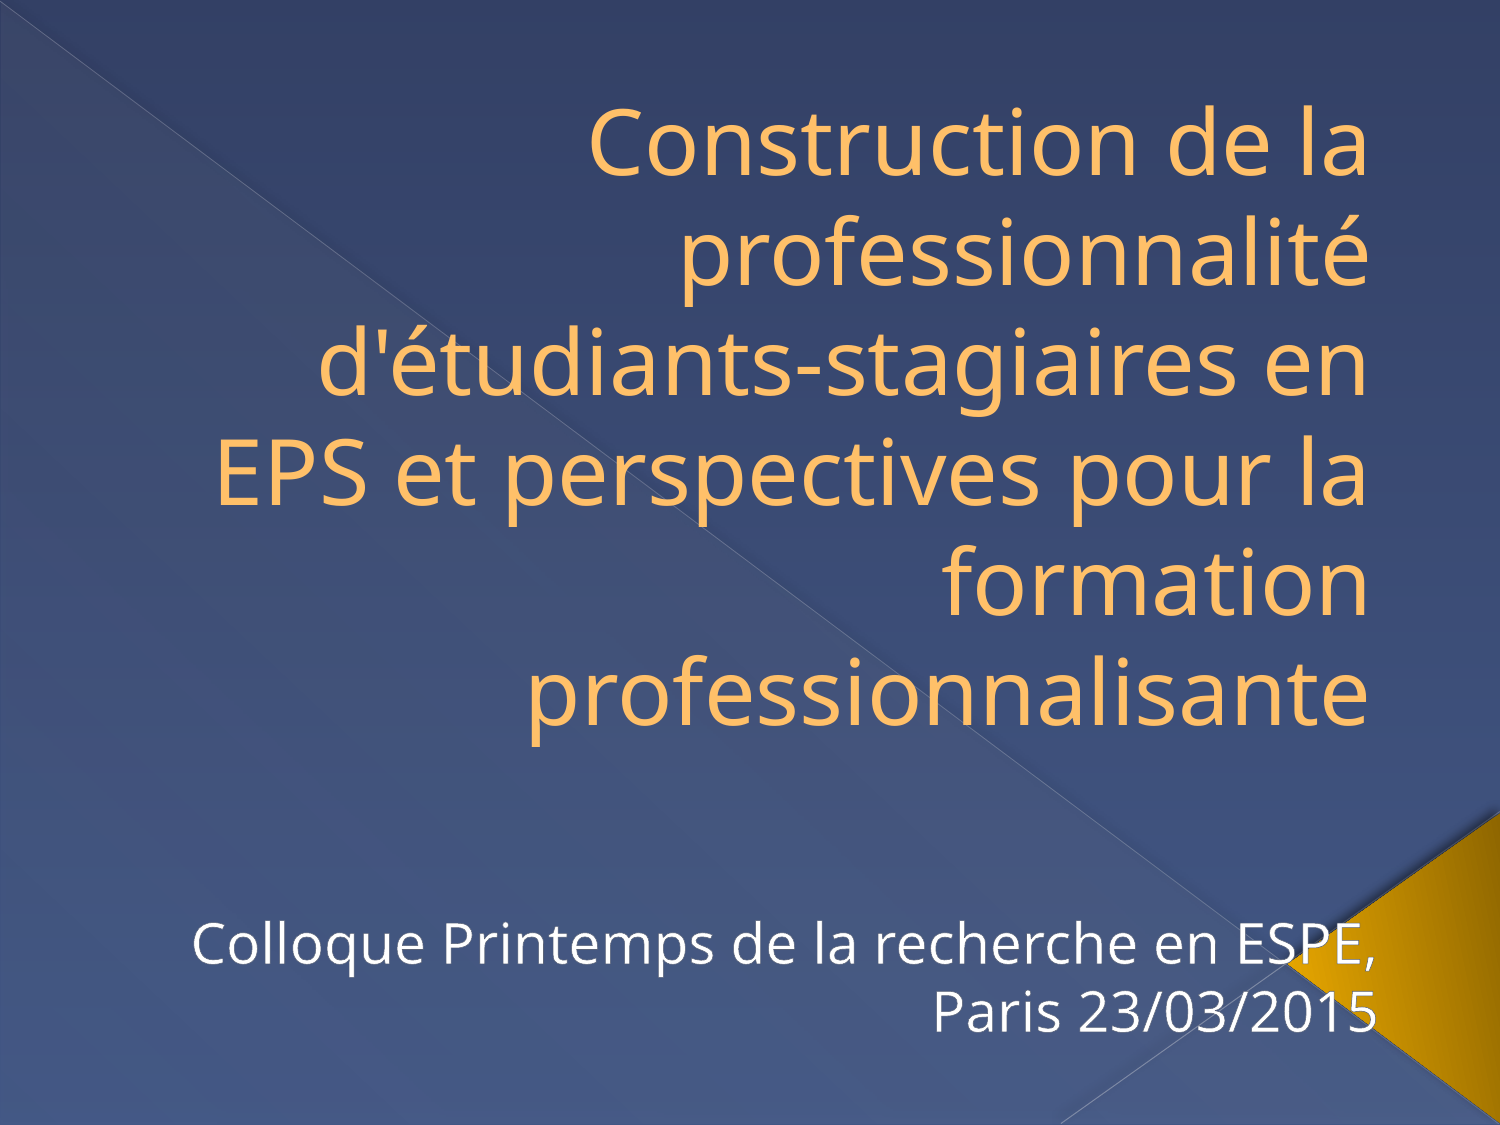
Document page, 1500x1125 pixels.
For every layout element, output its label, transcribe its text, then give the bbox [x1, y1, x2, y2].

title Construction de la professionnalité d'étudiants-stagiaires en EPS et perspectives pour la formation professionnalisante [64, 78, 1388, 752]
subtitle Colloque Printemps de la recherche en ESPE, Paris 23/03/2015 [76, 763, 1400, 1051]
